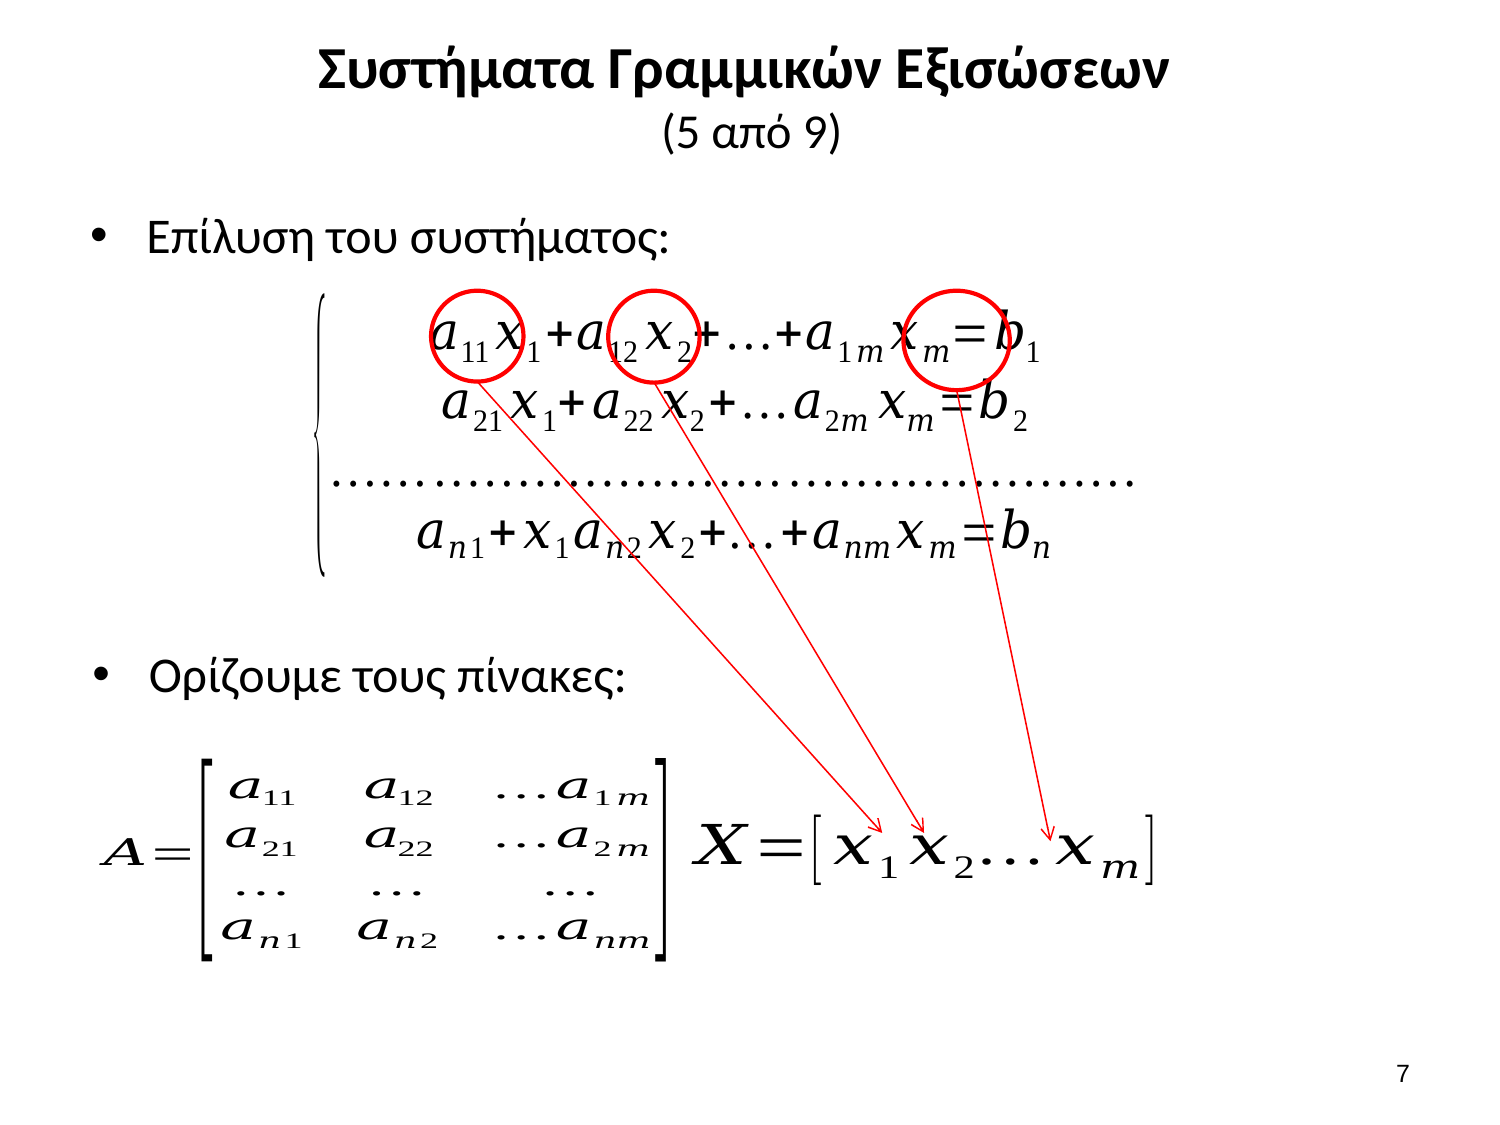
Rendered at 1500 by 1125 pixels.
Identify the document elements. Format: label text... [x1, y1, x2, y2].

text_box [606, 288, 702, 379]
title Συστήματα Γραμμικών Εξισώσεων (5 από 9) [76, 19, 1427, 169]
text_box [653, 382, 925, 834]
list Επίλυση του συστήματος: [75, 196, 1425, 1024]
text_box Ορίζουμε τους πίνακες: [77, 635, 471, 711]
text_box [428, 288, 526, 384]
text_box [901, 288, 1012, 393]
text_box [956, 389, 1051, 842]
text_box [476, 381, 654, 834]
slide_number 6 [1074, 1042, 1425, 1103]
